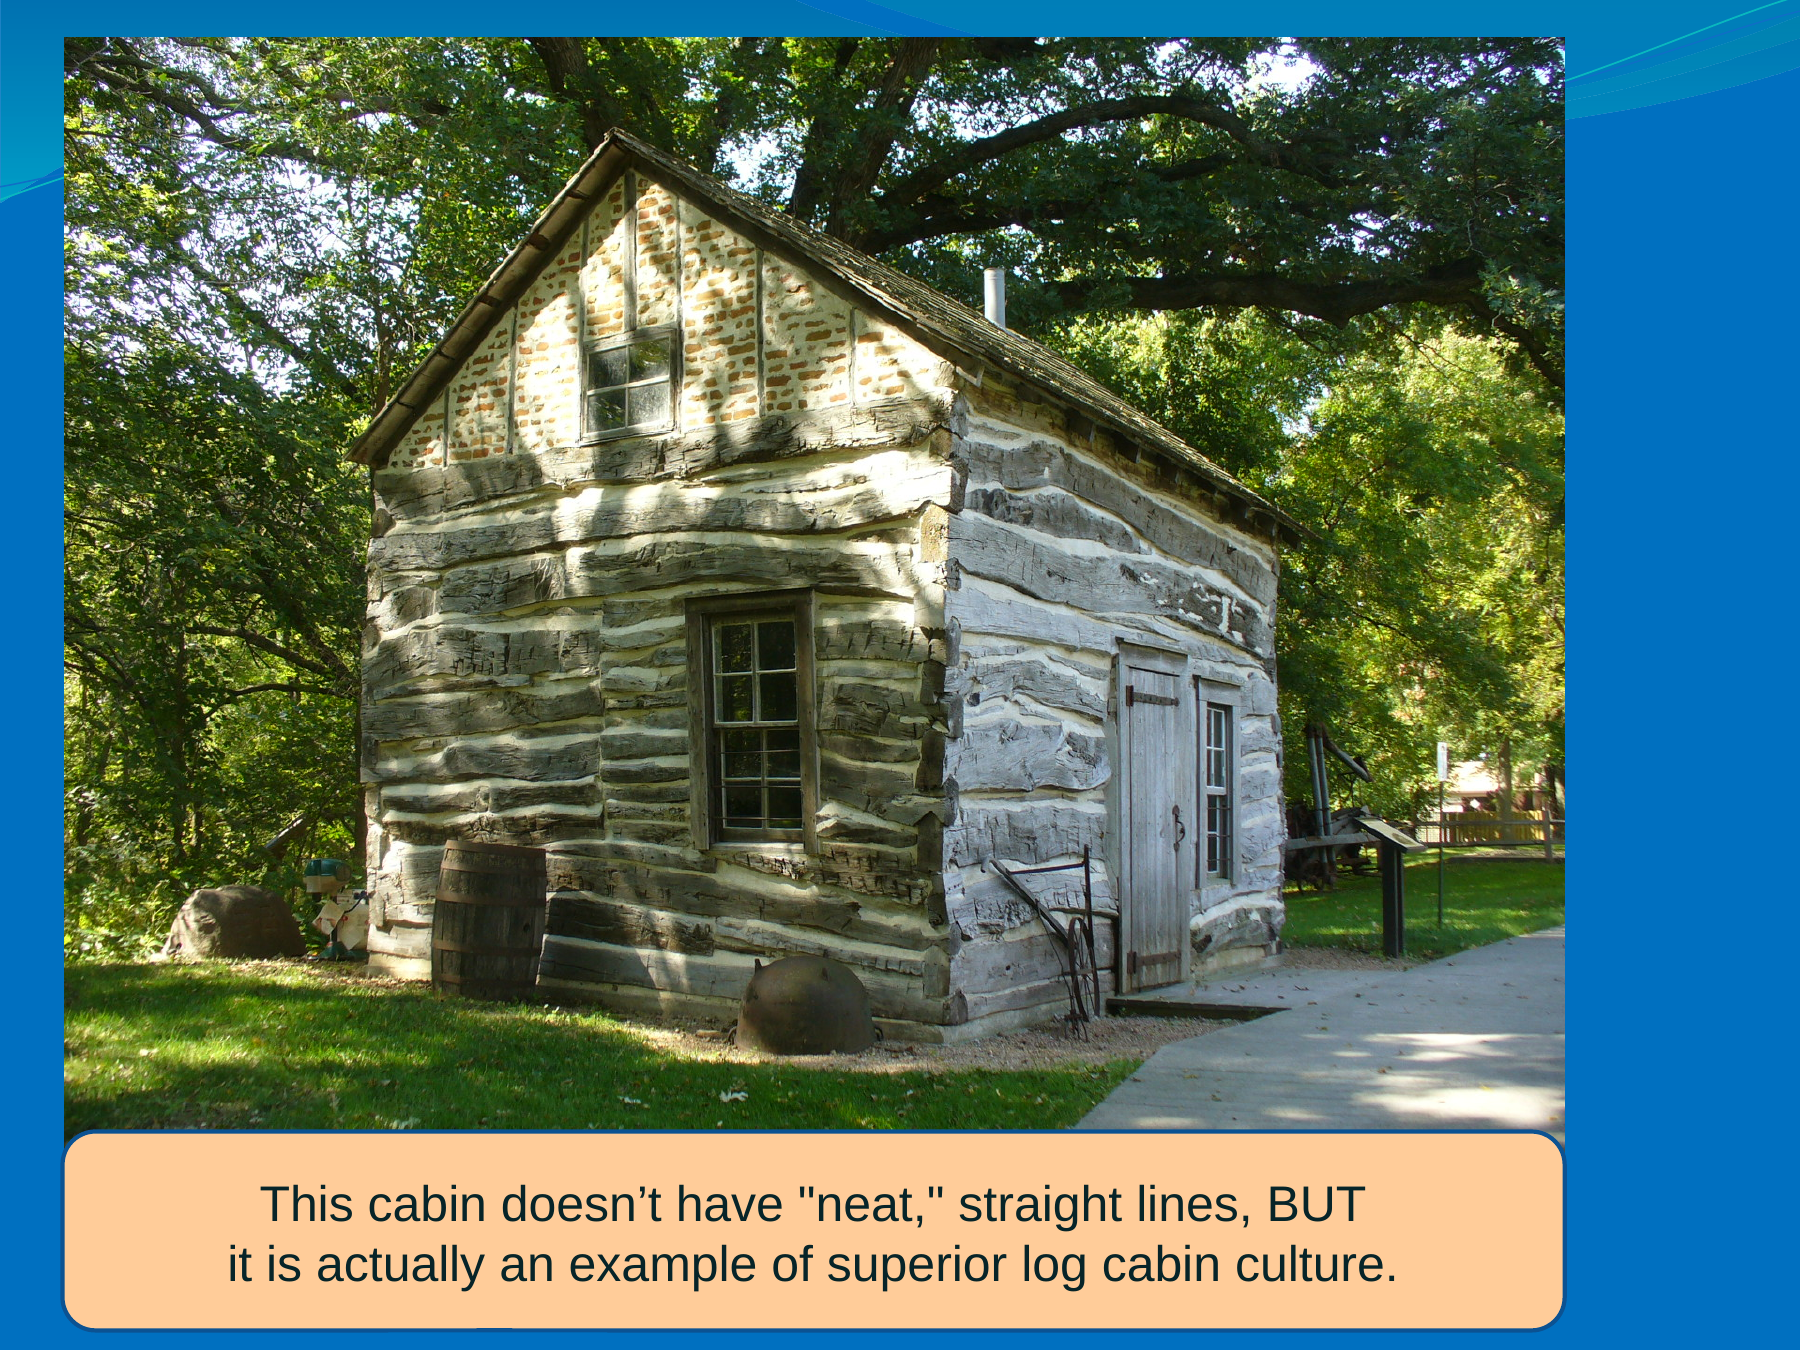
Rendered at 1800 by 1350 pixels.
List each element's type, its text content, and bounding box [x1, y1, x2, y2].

picture [64, 37, 1565, 1163]
text_box This cabin doesn’t have "neat," straight lines, BUT it is actually an example of superior log cabin culture. [60, 1171, 1567, 1333]
